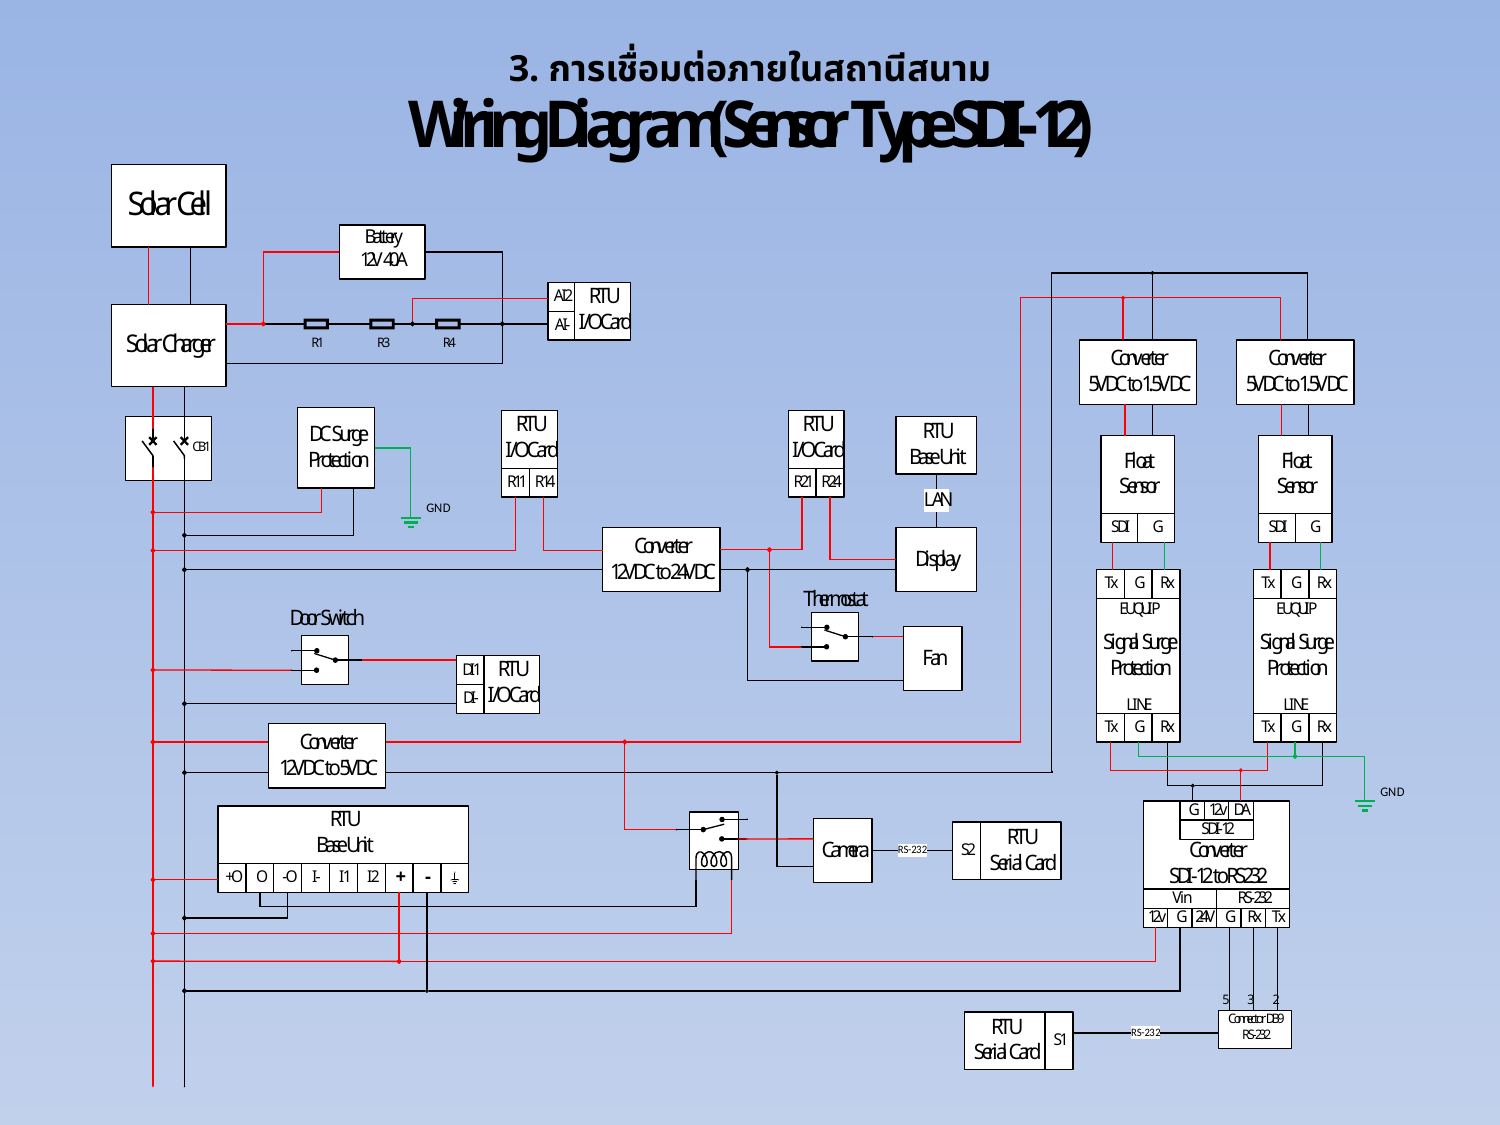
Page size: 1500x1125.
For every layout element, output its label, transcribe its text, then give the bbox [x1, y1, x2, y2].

title 3. การเชื่อมต่อภายในสถานีสนาม [75, 37, 1425, 85]
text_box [0, 87, 1495, 1088]
